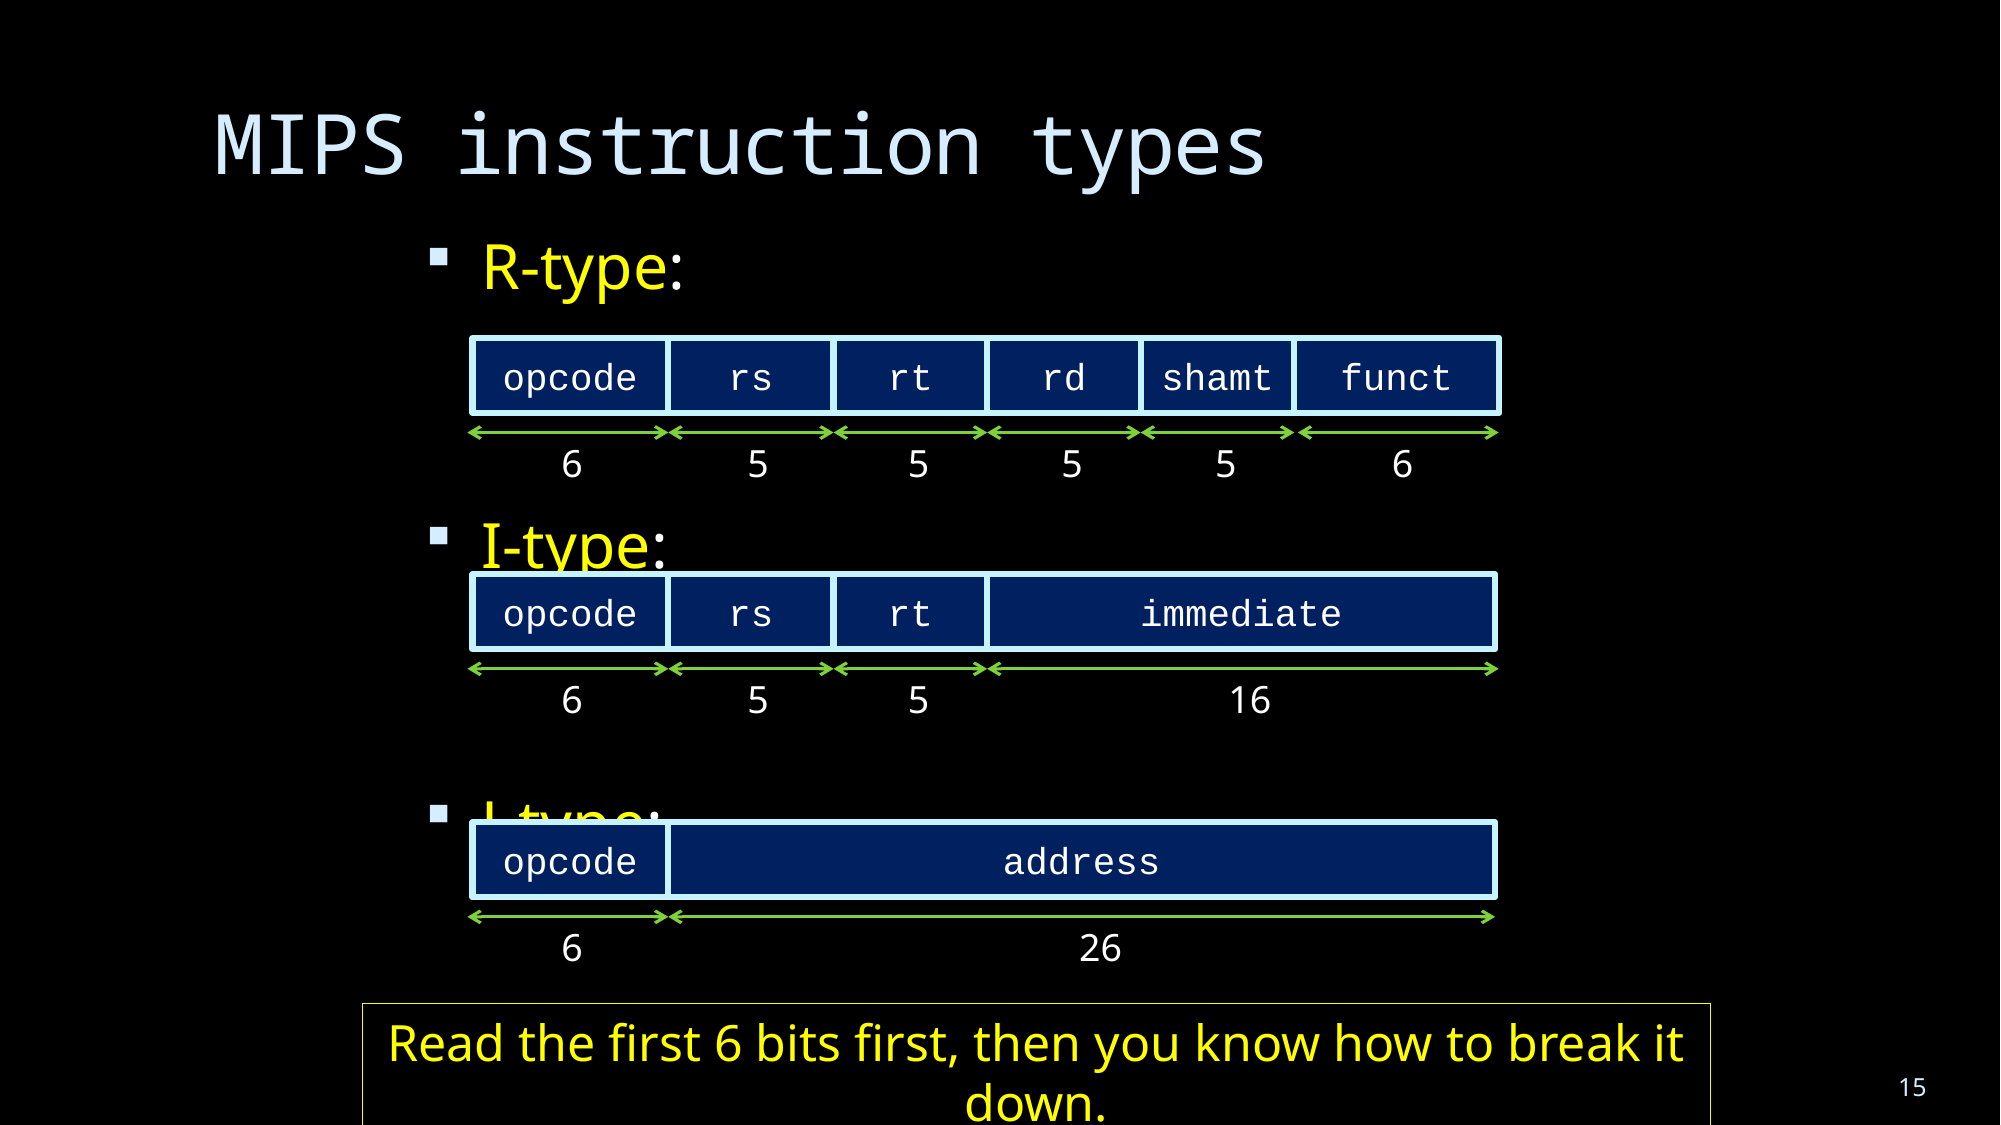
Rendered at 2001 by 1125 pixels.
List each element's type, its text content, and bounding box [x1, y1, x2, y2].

text_box opcode [472, 338, 668, 413]
text_box opcode [472, 574, 668, 650]
list R-type: I-type: J-type: [399, 219, 1674, 996]
text_box immediate [987, 574, 1496, 650]
text_box rs [668, 338, 833, 413]
text_box funct [1294, 338, 1500, 413]
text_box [986, 432, 1132, 494]
text_box rt [833, 574, 987, 650]
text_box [1297, 432, 1500, 494]
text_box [466, 432, 659, 494]
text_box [833, 668, 978, 730]
text_box rd [987, 338, 1140, 413]
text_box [667, 668, 825, 730]
text_box address [668, 822, 1496, 898]
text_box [667, 432, 825, 494]
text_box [986, 668, 1500, 730]
text_box destination address= {PC[31:28], whats-above, 00} [991, 666, 1503, 735]
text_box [833, 432, 978, 494]
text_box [667, 916, 1496, 978]
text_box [466, 668, 659, 730]
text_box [466, 916, 658, 978]
text_box opcode [472, 822, 668, 898]
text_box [1140, 432, 1289, 494]
title MIPS instruction types [200, 83, 1900, 234]
text_box shamt [1140, 338, 1294, 413]
text_box rs [668, 574, 833, 650]
text_box rt [833, 338, 987, 413]
text_box Read the first 6 bits first, then you know how to break it down. [362, 1003, 1711, 1125]
slide_number 15 [1883, 1052, 1984, 1113]
